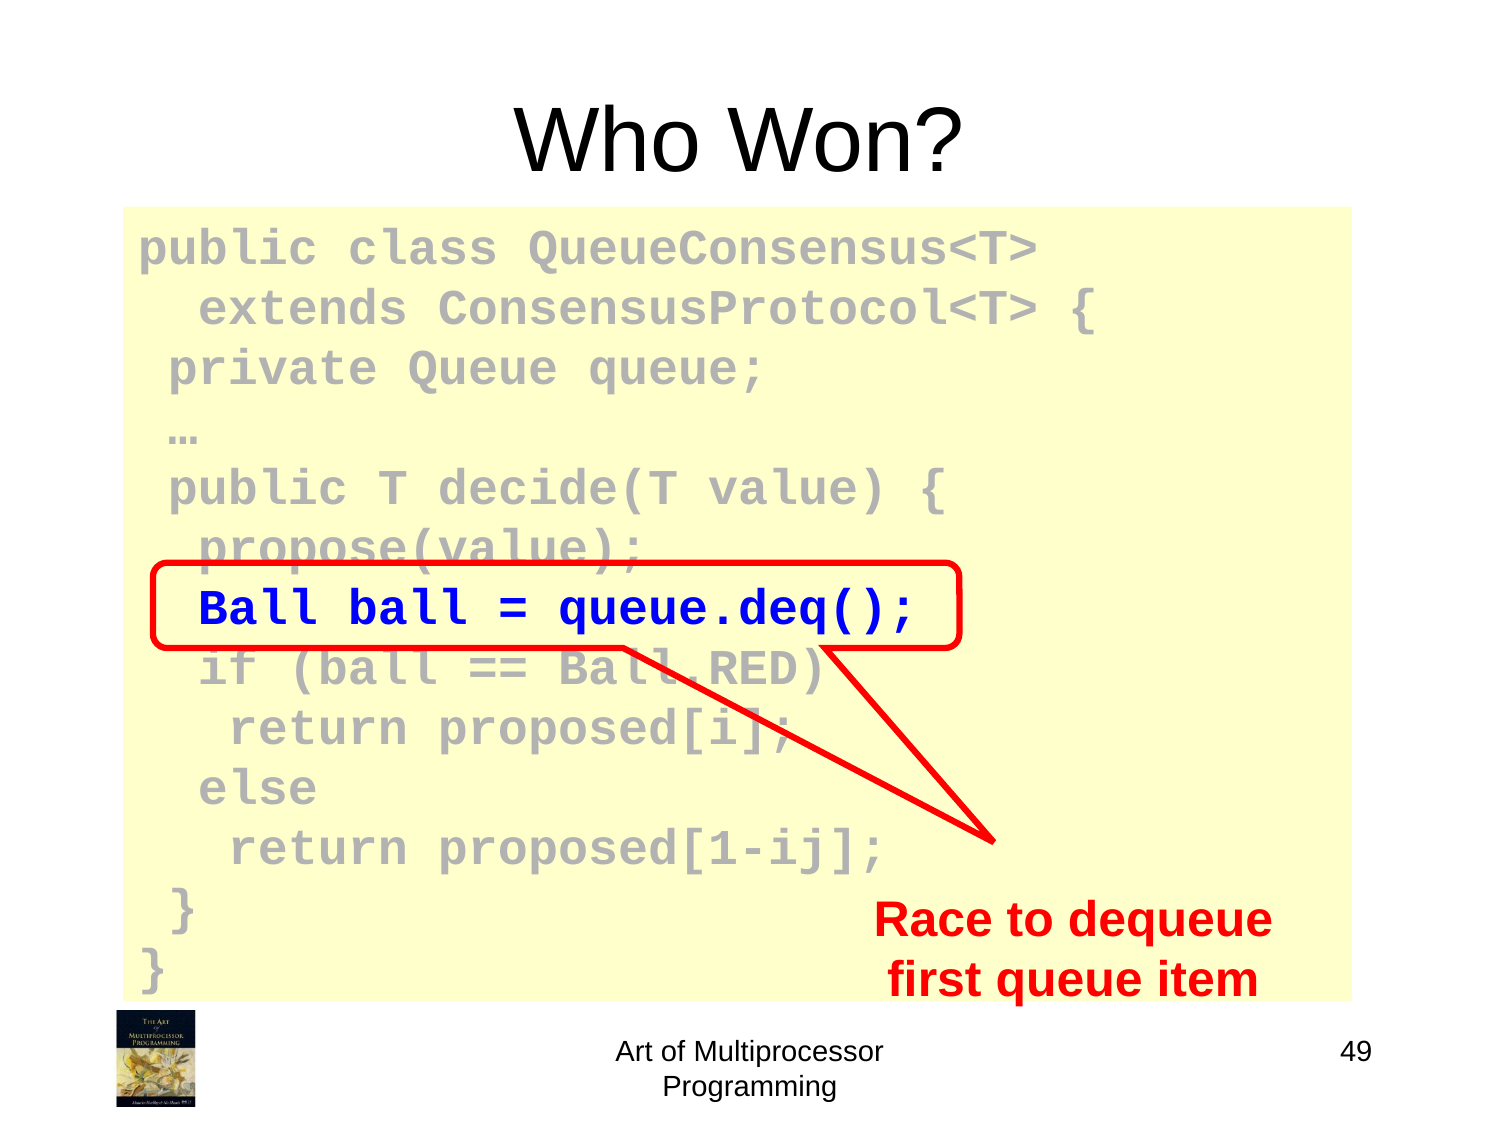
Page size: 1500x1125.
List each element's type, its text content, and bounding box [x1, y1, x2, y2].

text_box [152, 562, 994, 843]
slide_number 49 [1074, 1024, 1388, 1101]
text_box public class QueueConsensus<T> extends ConsensusProtocol<T> { private Queue queue; … public T decide(T value) { propose(value); Ball ball = queue.deq(); if (ball == Ball.RED) return proposed[i]; else return proposed[1-ij]; } } [123, 229, 1352, 1002]
picture [107, 1010, 204, 1107]
text_box Race to dequeue first queue item [806, 878, 1340, 1014]
title Who Won? [101, 41, 1377, 229]
footer Art of Multiprocessor Programming [512, 1025, 988, 1100]
